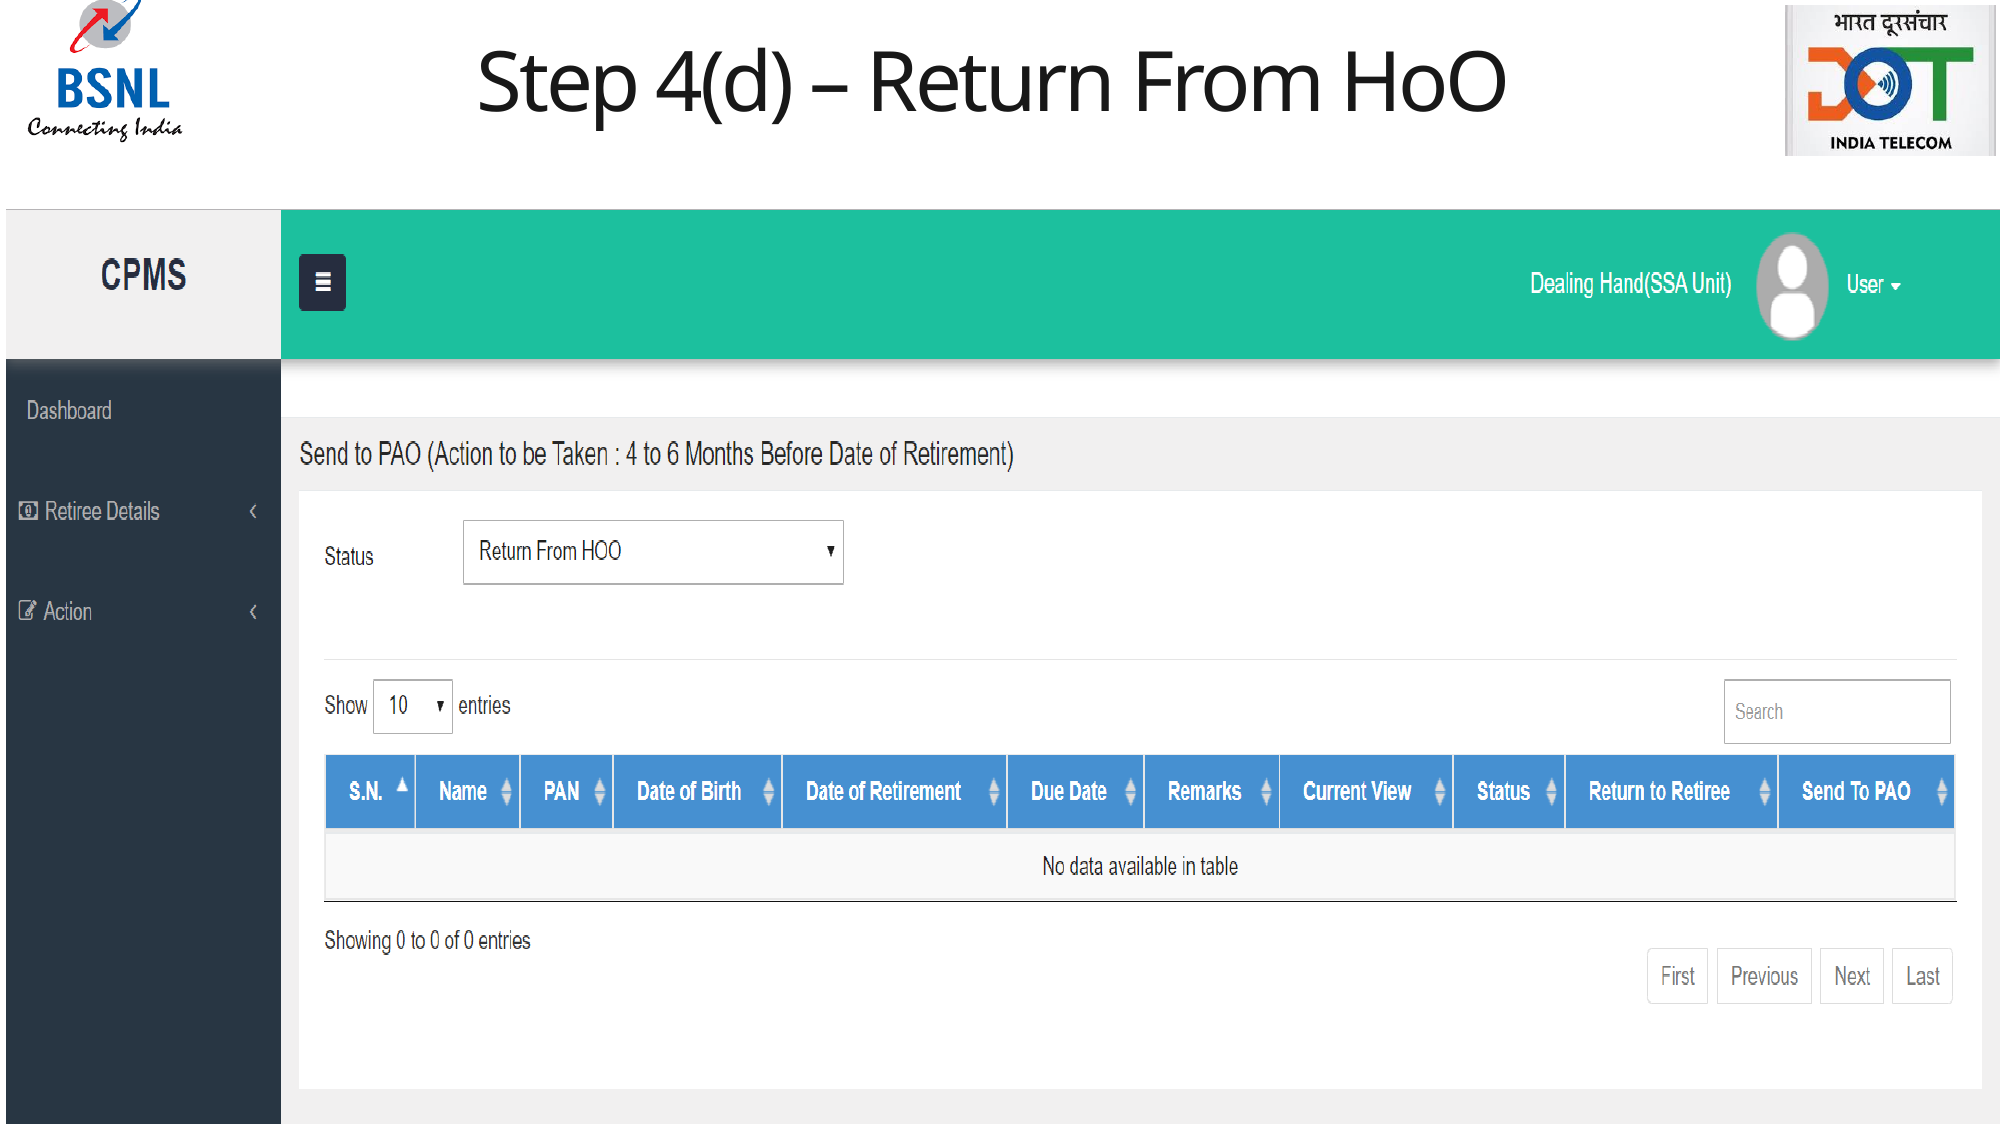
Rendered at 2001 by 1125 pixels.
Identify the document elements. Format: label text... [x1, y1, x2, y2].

picture [5, 208, 2000, 1124]
picture [1, 0, 212, 147]
title Step 4(d) – Return From HoO [233, 1, 1755, 170]
picture [1785, 4, 1996, 156]
